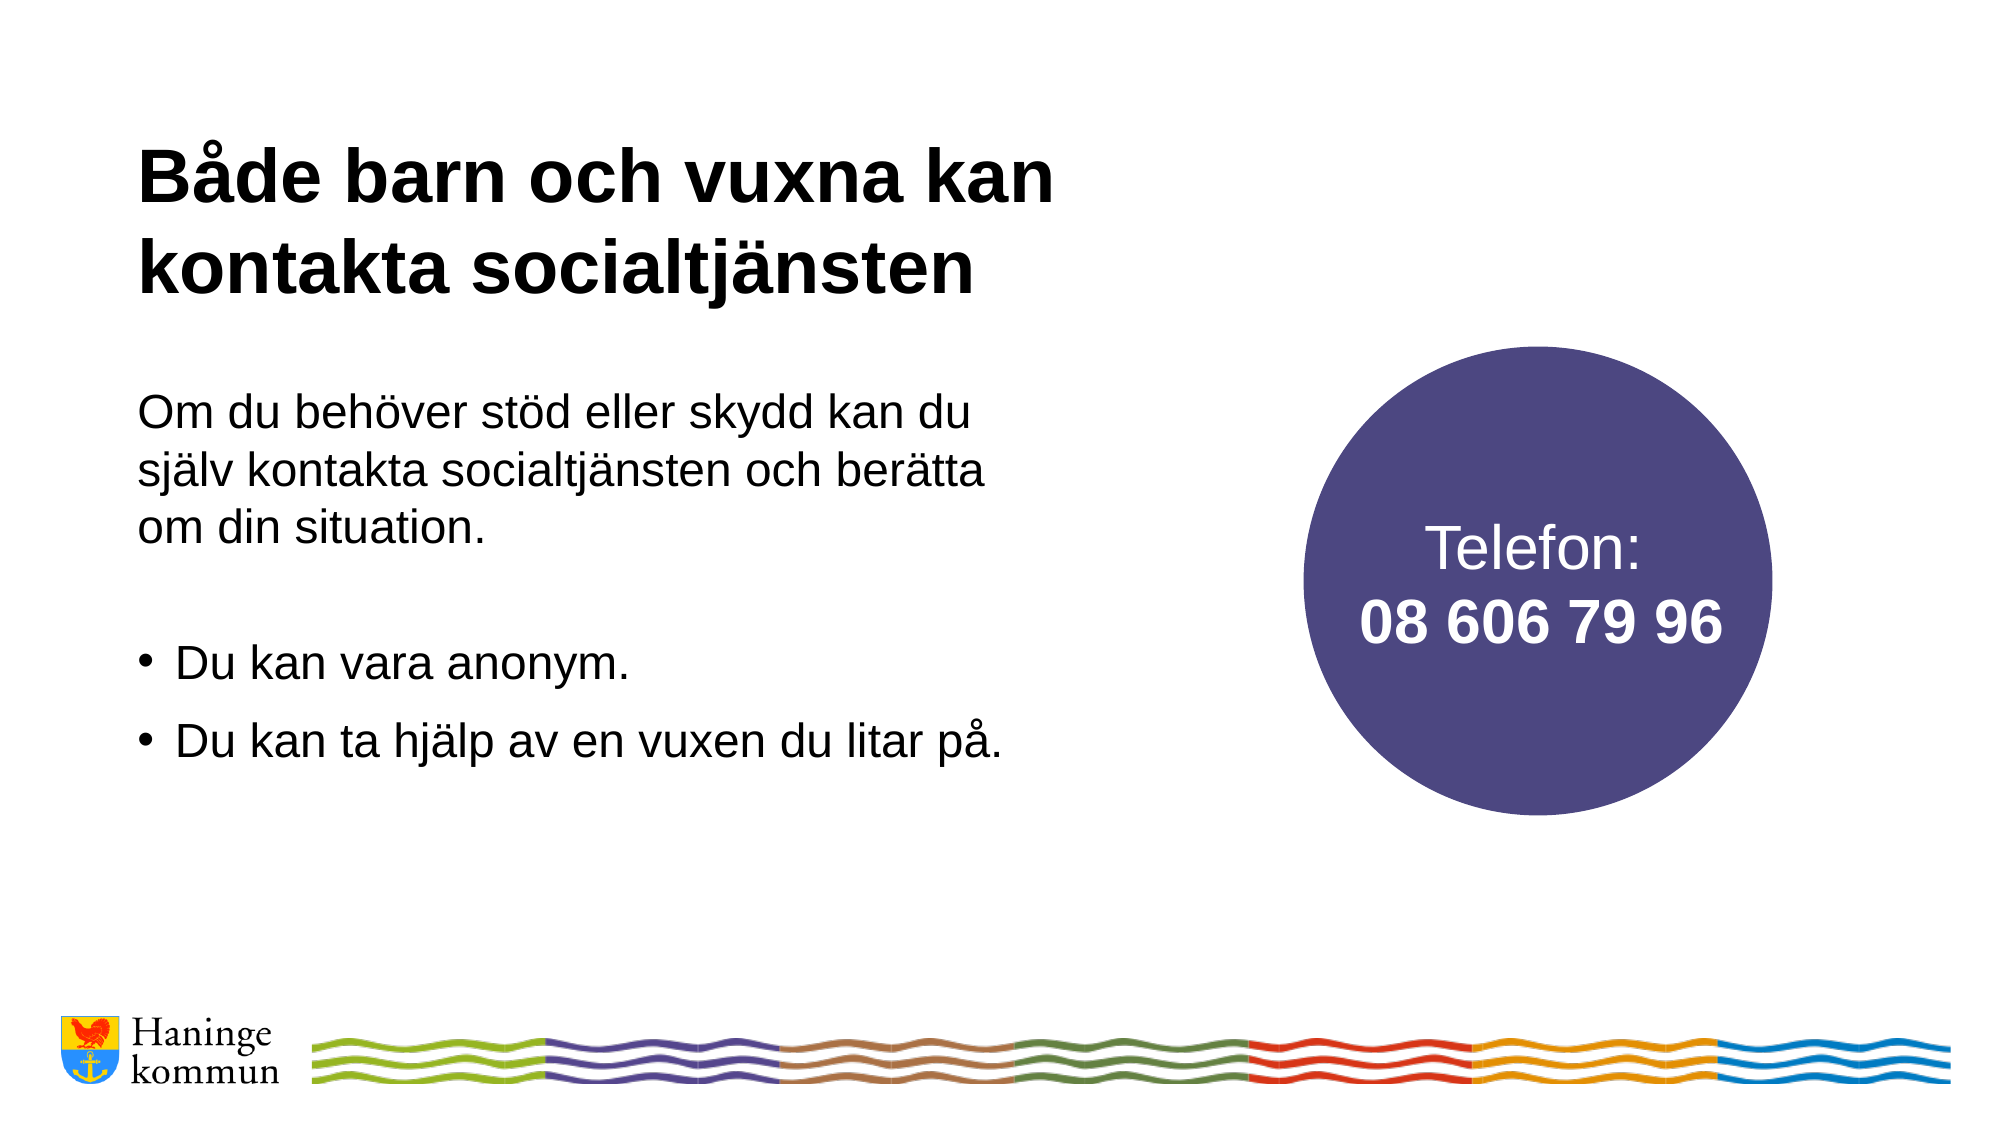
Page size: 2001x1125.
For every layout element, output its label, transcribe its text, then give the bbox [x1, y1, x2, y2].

picture [61, 1016, 279, 1084]
text_box Telefon: 08 606 79 96 [1347, 481, 1737, 682]
text_box [1302, 345, 1774, 817]
list Om du behöver stöd eller skydd kan du själv kontakta socialtjänsten och berätta om din situation. Du kan vara anonym. Du kan ta hjälp av en vuxen du litar på. [137, 380, 1120, 800]
title Både barn och vuxna kan kontakta socialtjänsten [137, 126, 1863, 310]
